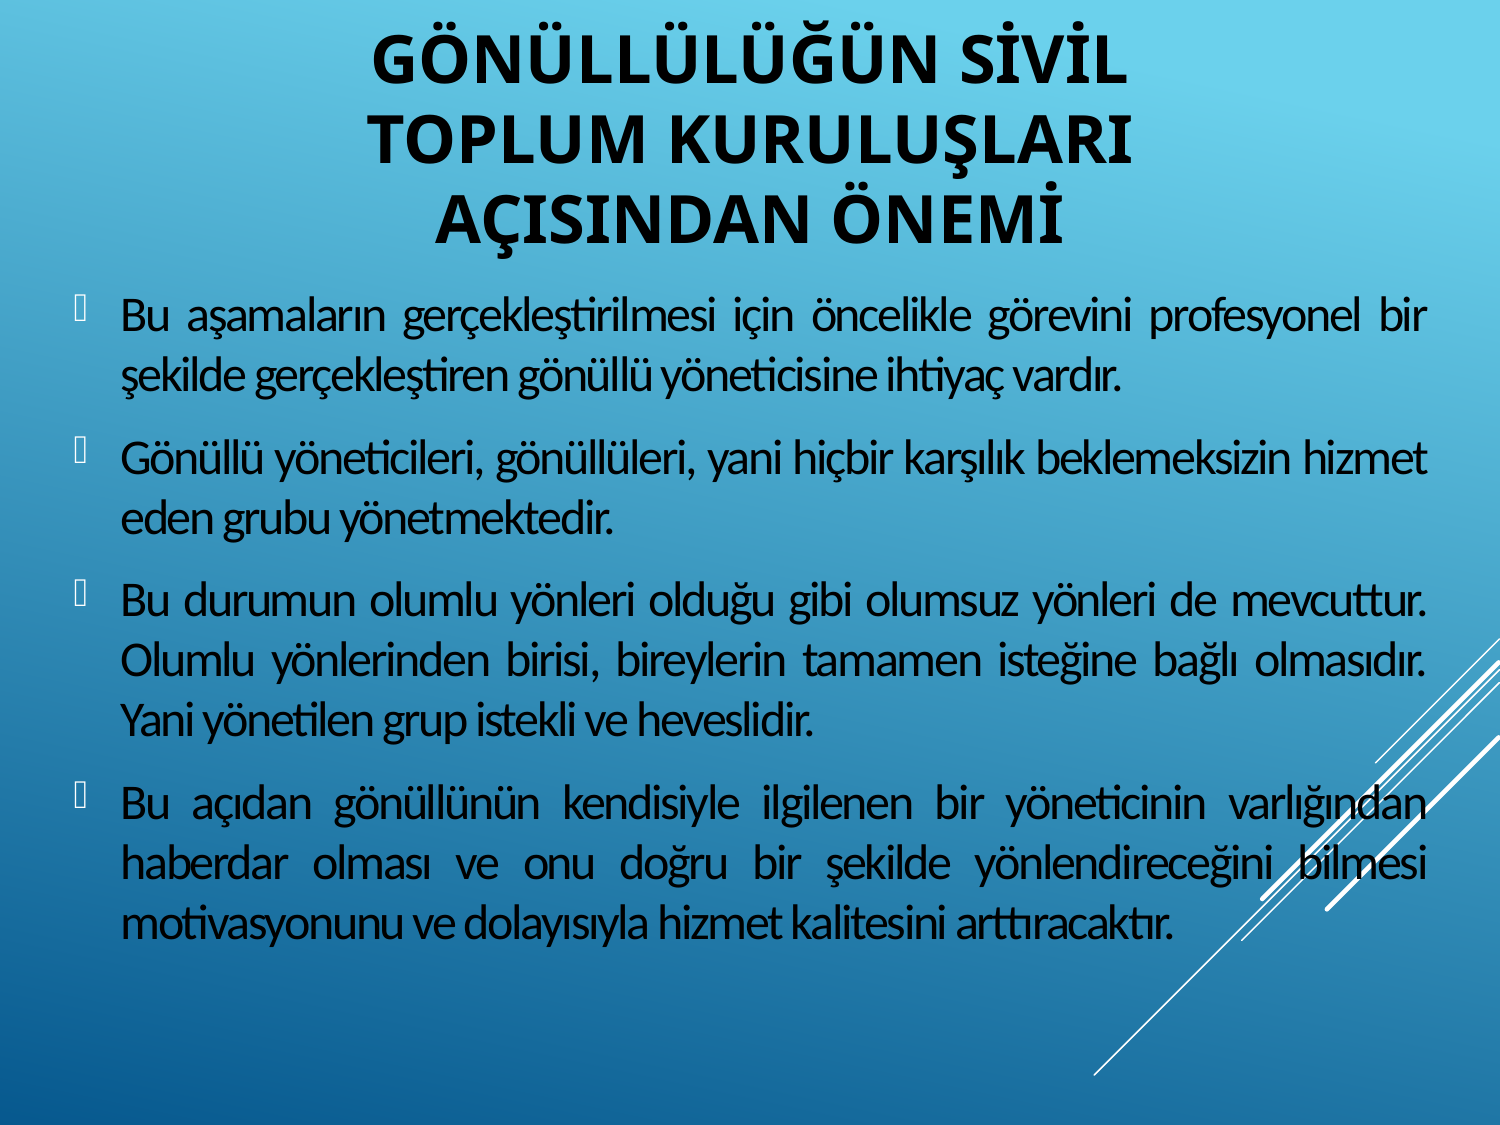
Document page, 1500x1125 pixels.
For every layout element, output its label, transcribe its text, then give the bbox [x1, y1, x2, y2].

title Gönüllülüğün Sivil Toplum Kuruluşları Açısından Önemi [212, 66, 1288, 209]
list Bu aşamaların gerçekleştirilmesi için öncelikle görevini profesyonel bir şekilde gerçekleştiren gönüllü yöneticisine ihtiyaç vardır. Gönüllü yöneticileri, gönüllüleri, yani hiçbir karşılık beklemeksizin hizmet eden grubu yönetmektedir. Bu durumun olumlu yönleri olduğu gibi olumsuz yönleri de mevcuttur. Olumlu yönlerinden birisi, bireylerin tamamen isteğine bağlı olmasıdır. Yani yönetilen grup istekli ve heveslidir. Bu açıdan gönüllünün kendisiyle ilgilenen bir yöneticinin varlığından haberdar olması ve onu doğru bir şekilde yönlendireceğini bilmesi motivasyonunu ve dolayısıyla hizmet kalitesini arttıracaktır. [58, 267, 1442, 965]
